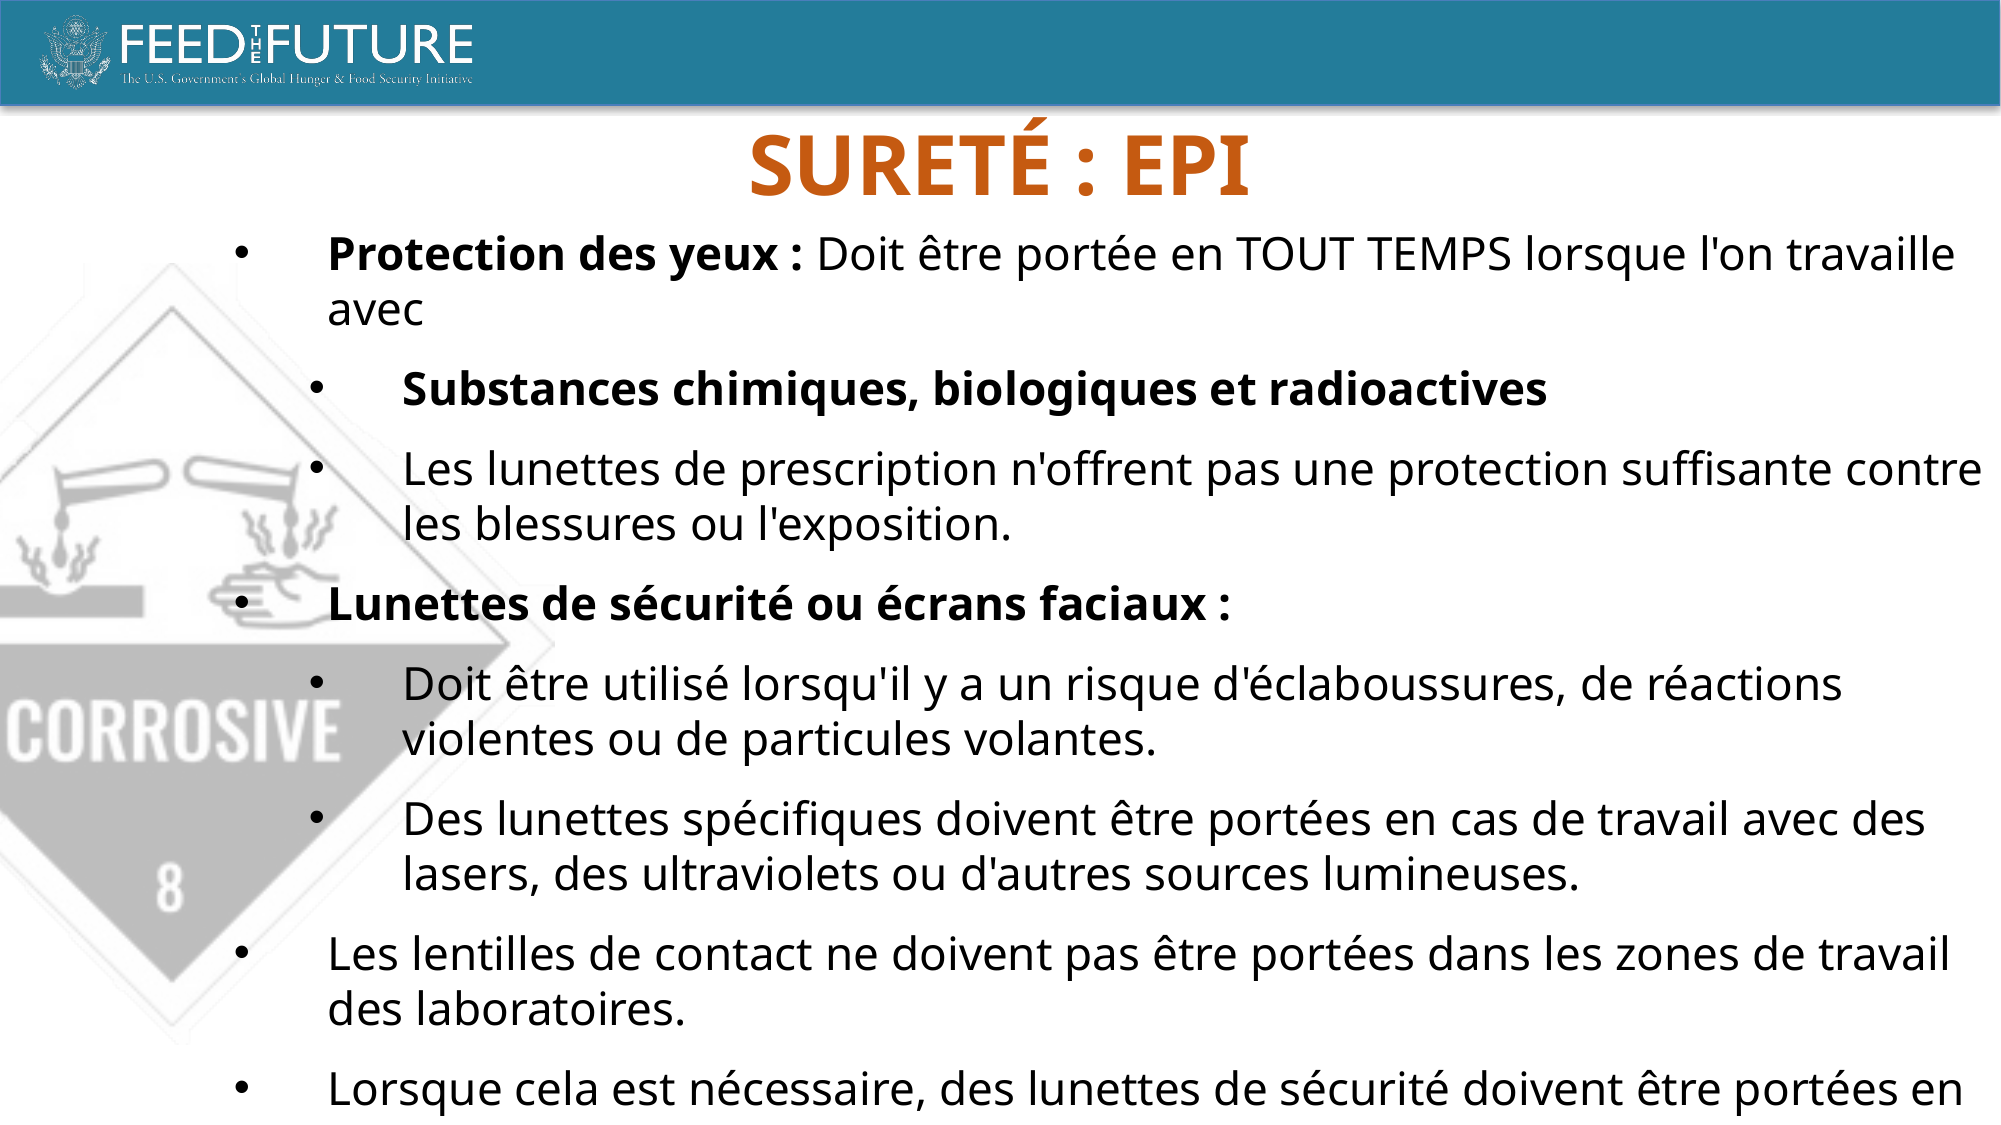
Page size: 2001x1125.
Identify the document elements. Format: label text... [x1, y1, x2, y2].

picture [0, 262, 556, 1045]
text_box Protection des yeux : Doit être portée en TOUT TEMPS lorsque l'on travaille avec Substances chimiques, biologiques et radioactives Les lunettes de prescription n'offrent pas une protection suffisante contre les blessures ou l'exposition. Lunettes de sécurité ou écrans faciaux : Doit être utilisé lorsqu'il y a un risque d'éclaboussures, de réactions violentes ou de particules volantes. Des lunettes spécifiques doivent être portées en cas de travail avec des lasers, des ultraviolets ou d'autres sources lumineuses. Les lentilles de contact ne doivent pas être portées dans les zones de travail des laboratoires. Lorsque cela est nécessaire, des lunettes de sécurité doivent être portées en TOUT TEMPS. [144, 216, 2000, 1096]
text_box SURETÉ : EPI [143, 104, 1856, 220]
